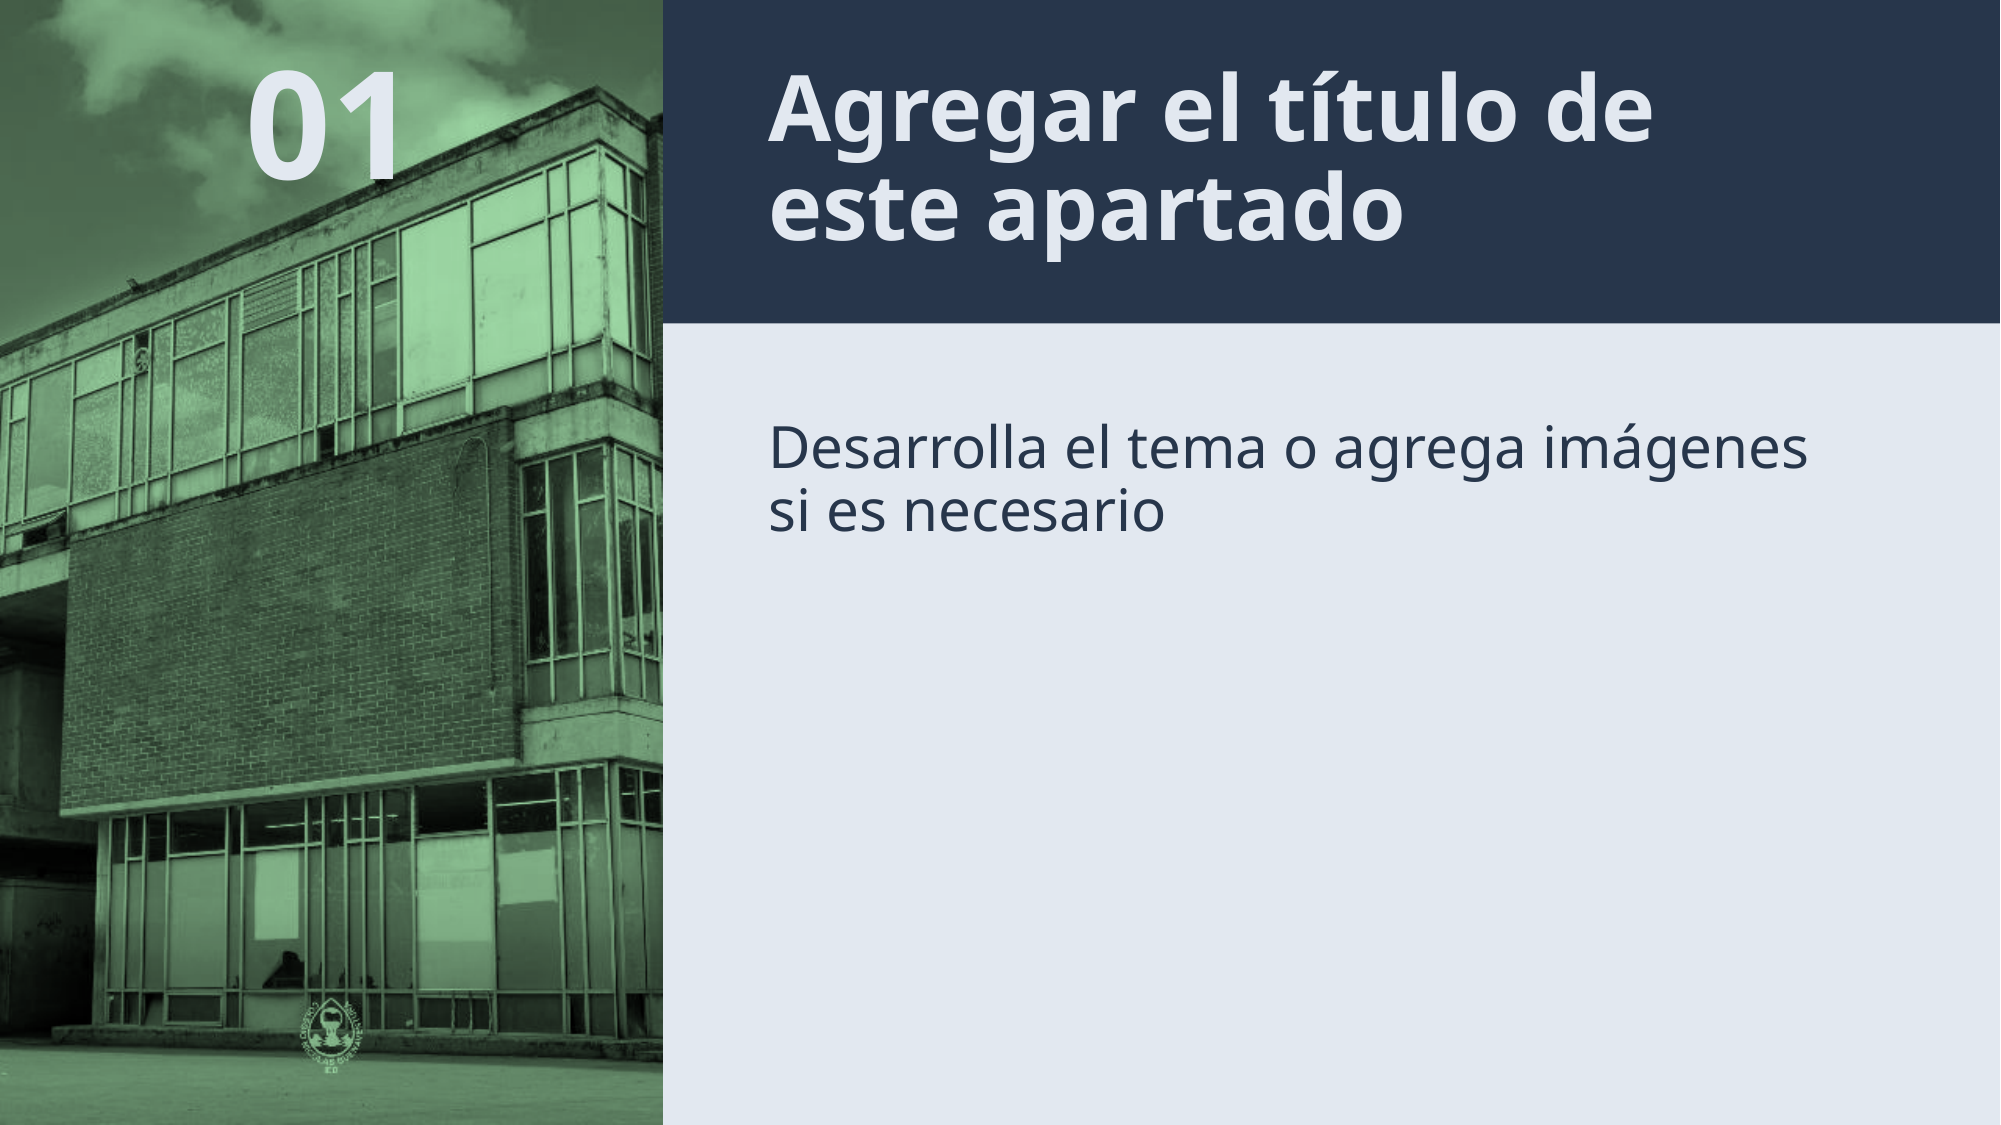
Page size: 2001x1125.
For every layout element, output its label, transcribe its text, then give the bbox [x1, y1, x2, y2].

title Agregar el título de este apartado [753, 42, 1863, 281]
picture [0, 0, 663, 1125]
list Desarrolla el tema o agrega imágenes si es necesario [753, 410, 1863, 1000]
